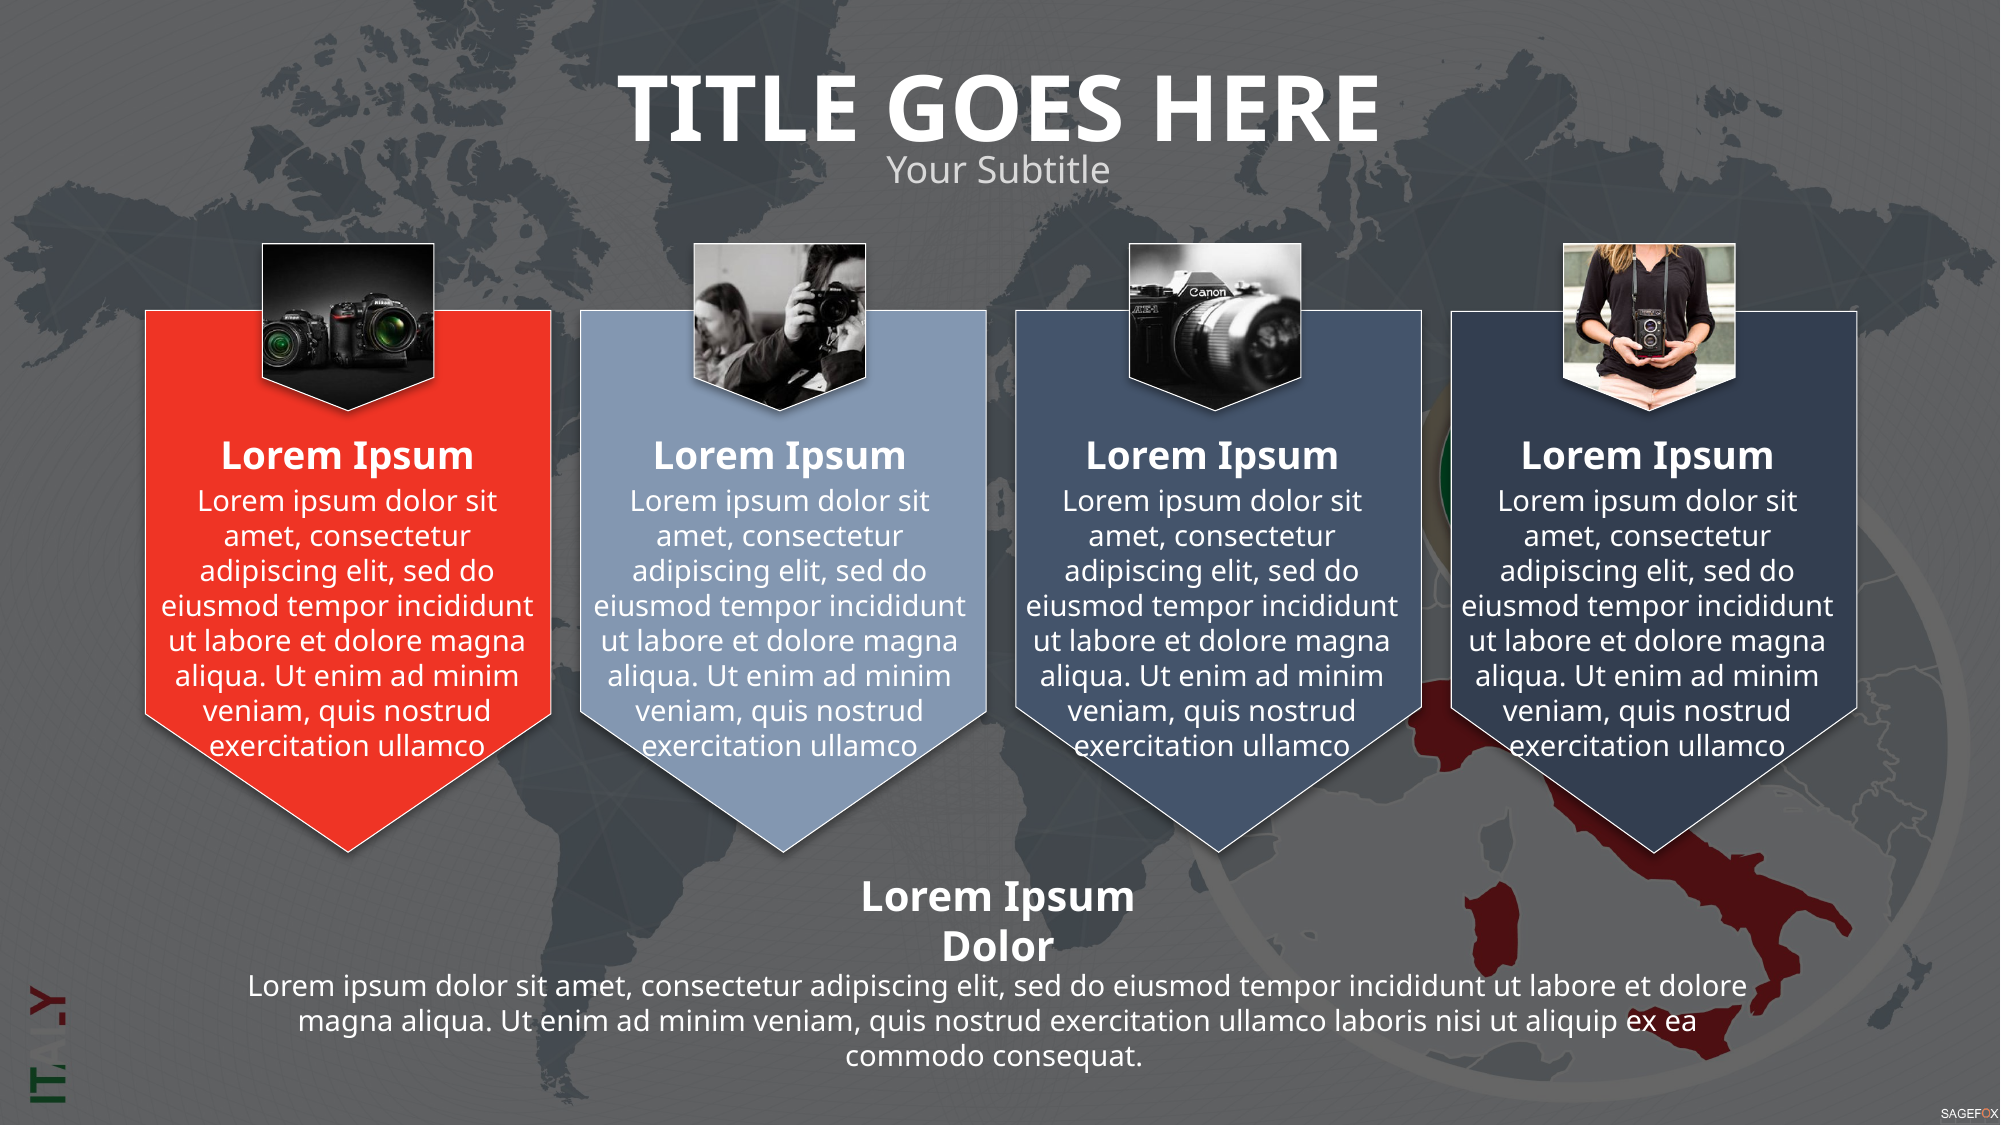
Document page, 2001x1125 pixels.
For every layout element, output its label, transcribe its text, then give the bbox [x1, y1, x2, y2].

text_box [225, 770, 471, 854]
text_box [1102, 770, 1336, 854]
text_box [1536, 770, 1772, 855]
text_box [1128, 242, 1302, 412]
text_box [1014, 309, 1423, 713]
text_box Lorem Ipsum Lorem ipsum dolor sit amet, consectetur adipiscing elit, sed do eiusmod tempor incididunt ut labore et dolore magna aliqua. Ut enim ad minim veniam, quis nostrud exercitation ullamco [576, 423, 984, 770]
text_box [579, 309, 988, 715]
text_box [227, 886, 1769, 1046]
text_box [261, 242, 435, 412]
text_box [144, 309, 552, 715]
text_box Lorem Ipsum Lorem ipsum dolor sit amet, consectetur adipiscing elit, sed do eiusmod tempor incididunt ut labore et dolore magna aliqua. Ut enim ad minim veniam, quis nostrud exercitation ullamco [1444, 423, 1851, 770]
text_box [693, 242, 867, 412]
picture [0, 0, 2001, 1125]
text_box Your Subtitle [871, 138, 1129, 198]
text_box [1562, 242, 1737, 412]
text_box Lorem Ipsum Lorem ipsum dolor sit amet, consectetur adipiscing elit, sed do eiusmod tempor incididunt ut labore et dolore magna aliqua. Ut enim ad minim veniam, quis nostrud exercitation ullamco [1008, 423, 1416, 770]
text_box [663, 770, 904, 854]
text_box TITLE GOES HERE [548, 42, 1452, 167]
text_box [1450, 310, 1858, 714]
text_box Lorem Ipsum Lorem ipsum dolor sit amet, consectetur adipiscing elit, sed do eiusmod tempor incididunt ut labore et dolore magna aliqua. Ut enim ad minim veniam, quis nostrud exercitation ullamco [144, 423, 551, 770]
